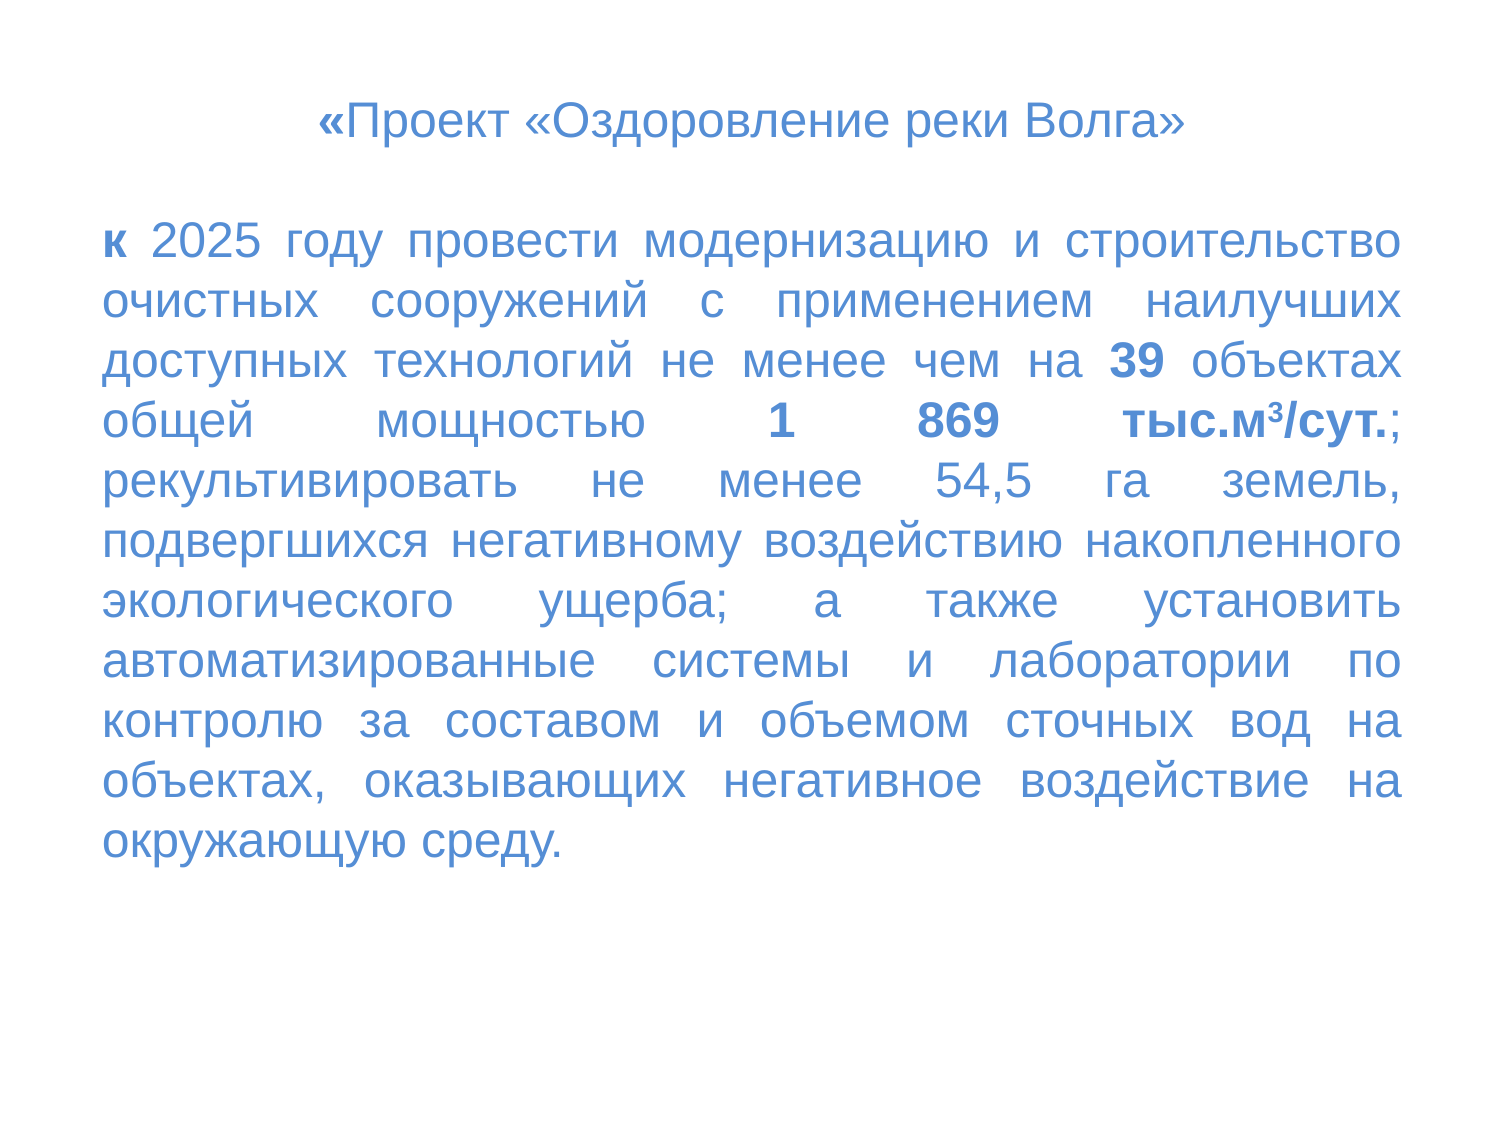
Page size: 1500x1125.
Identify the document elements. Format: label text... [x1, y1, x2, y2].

text_box «Проект «Оздоровление реки Волга» к 2025 году провести модернизацию и строительство очистных сооружений с применением наилучших доступных технологий не менее чем на 39 объектах общей мощностью 1 869 тыс.м3/сут.; рекультивировать не менее 54,5 га земель, подвергшихся негативному воздействию накопленного экологического ущерба; а также установить автоматизированные системы и лаборатории по контролю за составом и объемом сточных вод на объектах, оказывающих негативное воздействие на окружающую среду. [87, 80, 1417, 875]
